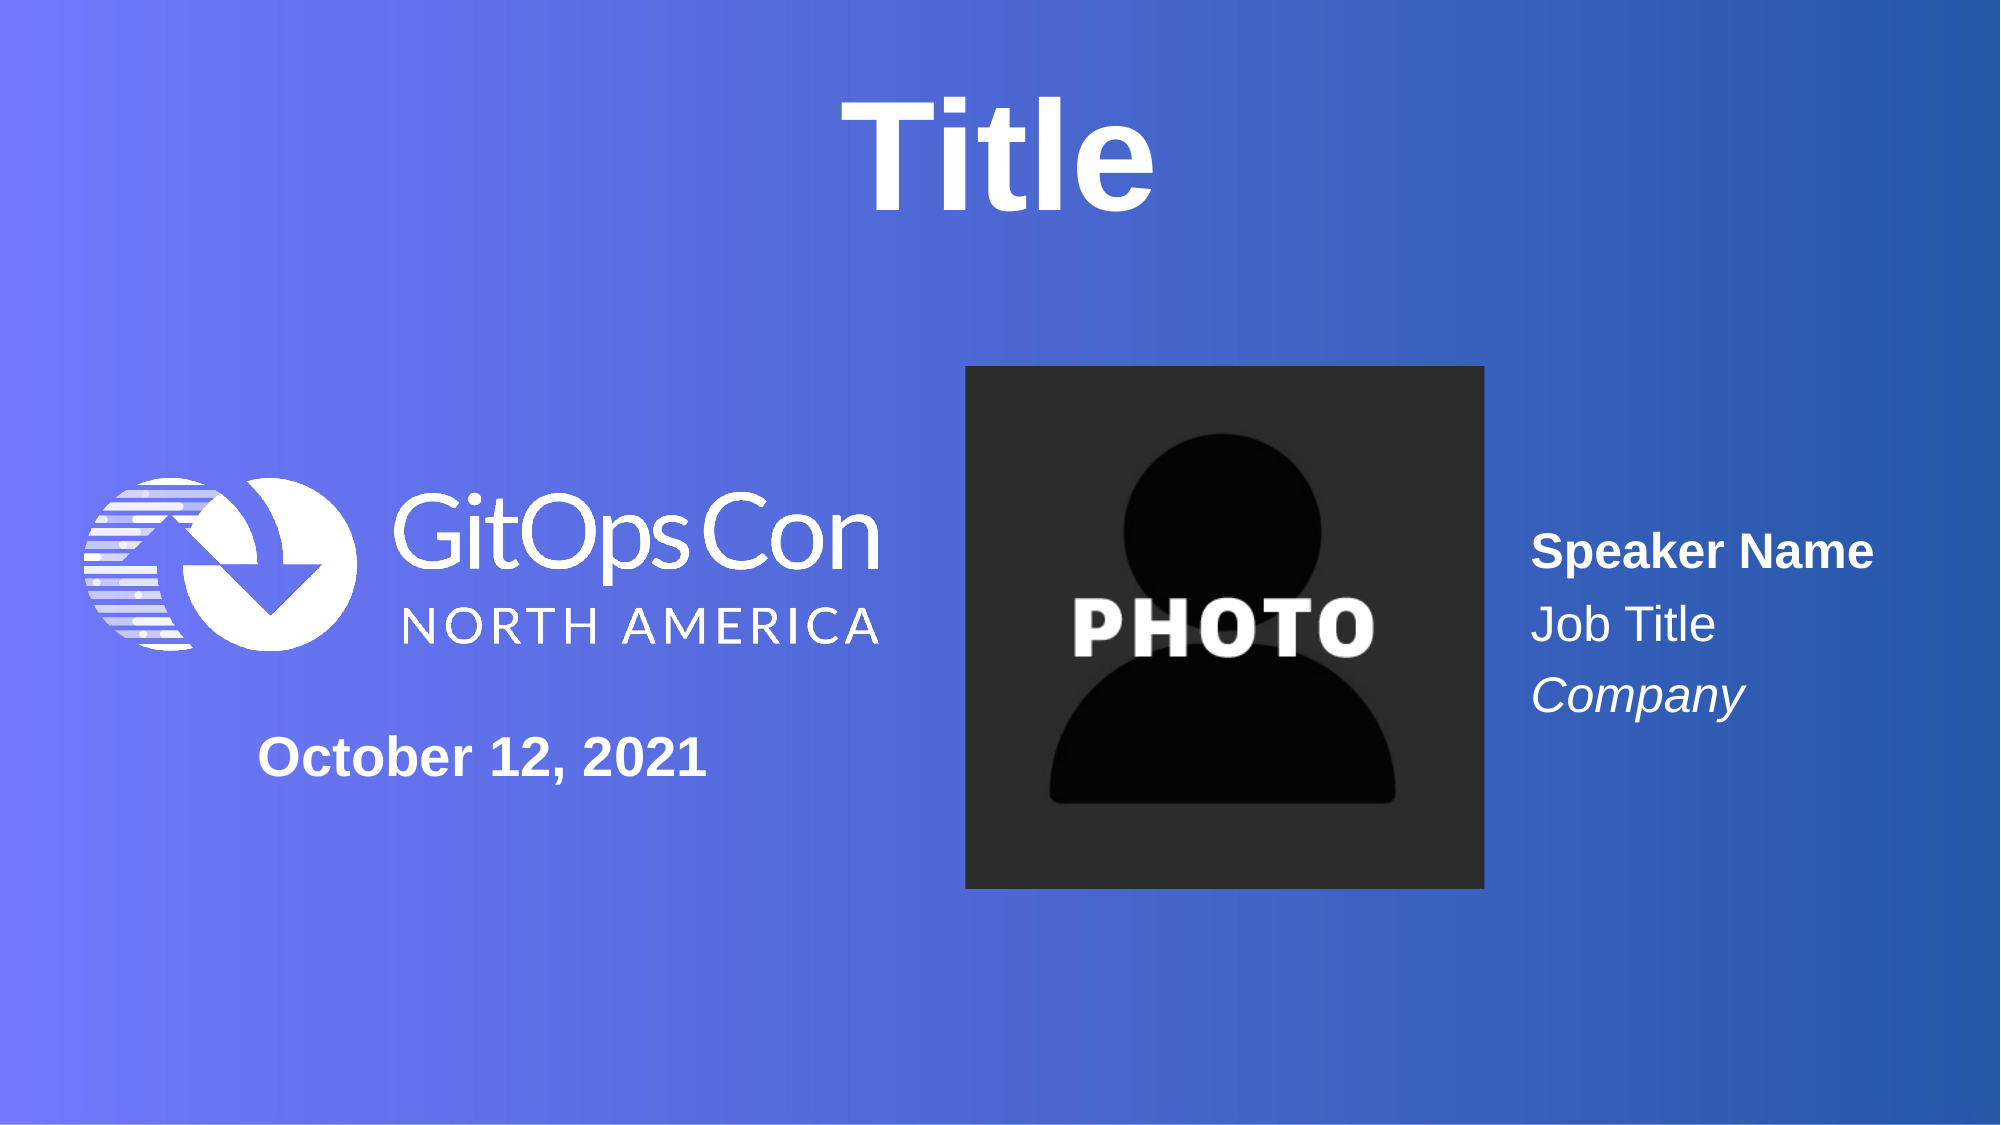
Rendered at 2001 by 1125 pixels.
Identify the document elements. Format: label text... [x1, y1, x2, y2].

text_box Title [137, 51, 1863, 269]
text_box October 12, 2021 [151, 711, 815, 878]
text_box Speaker Name Job Title Company [1515, 483, 2000, 747]
picture [0, 0, 2000, 1125]
